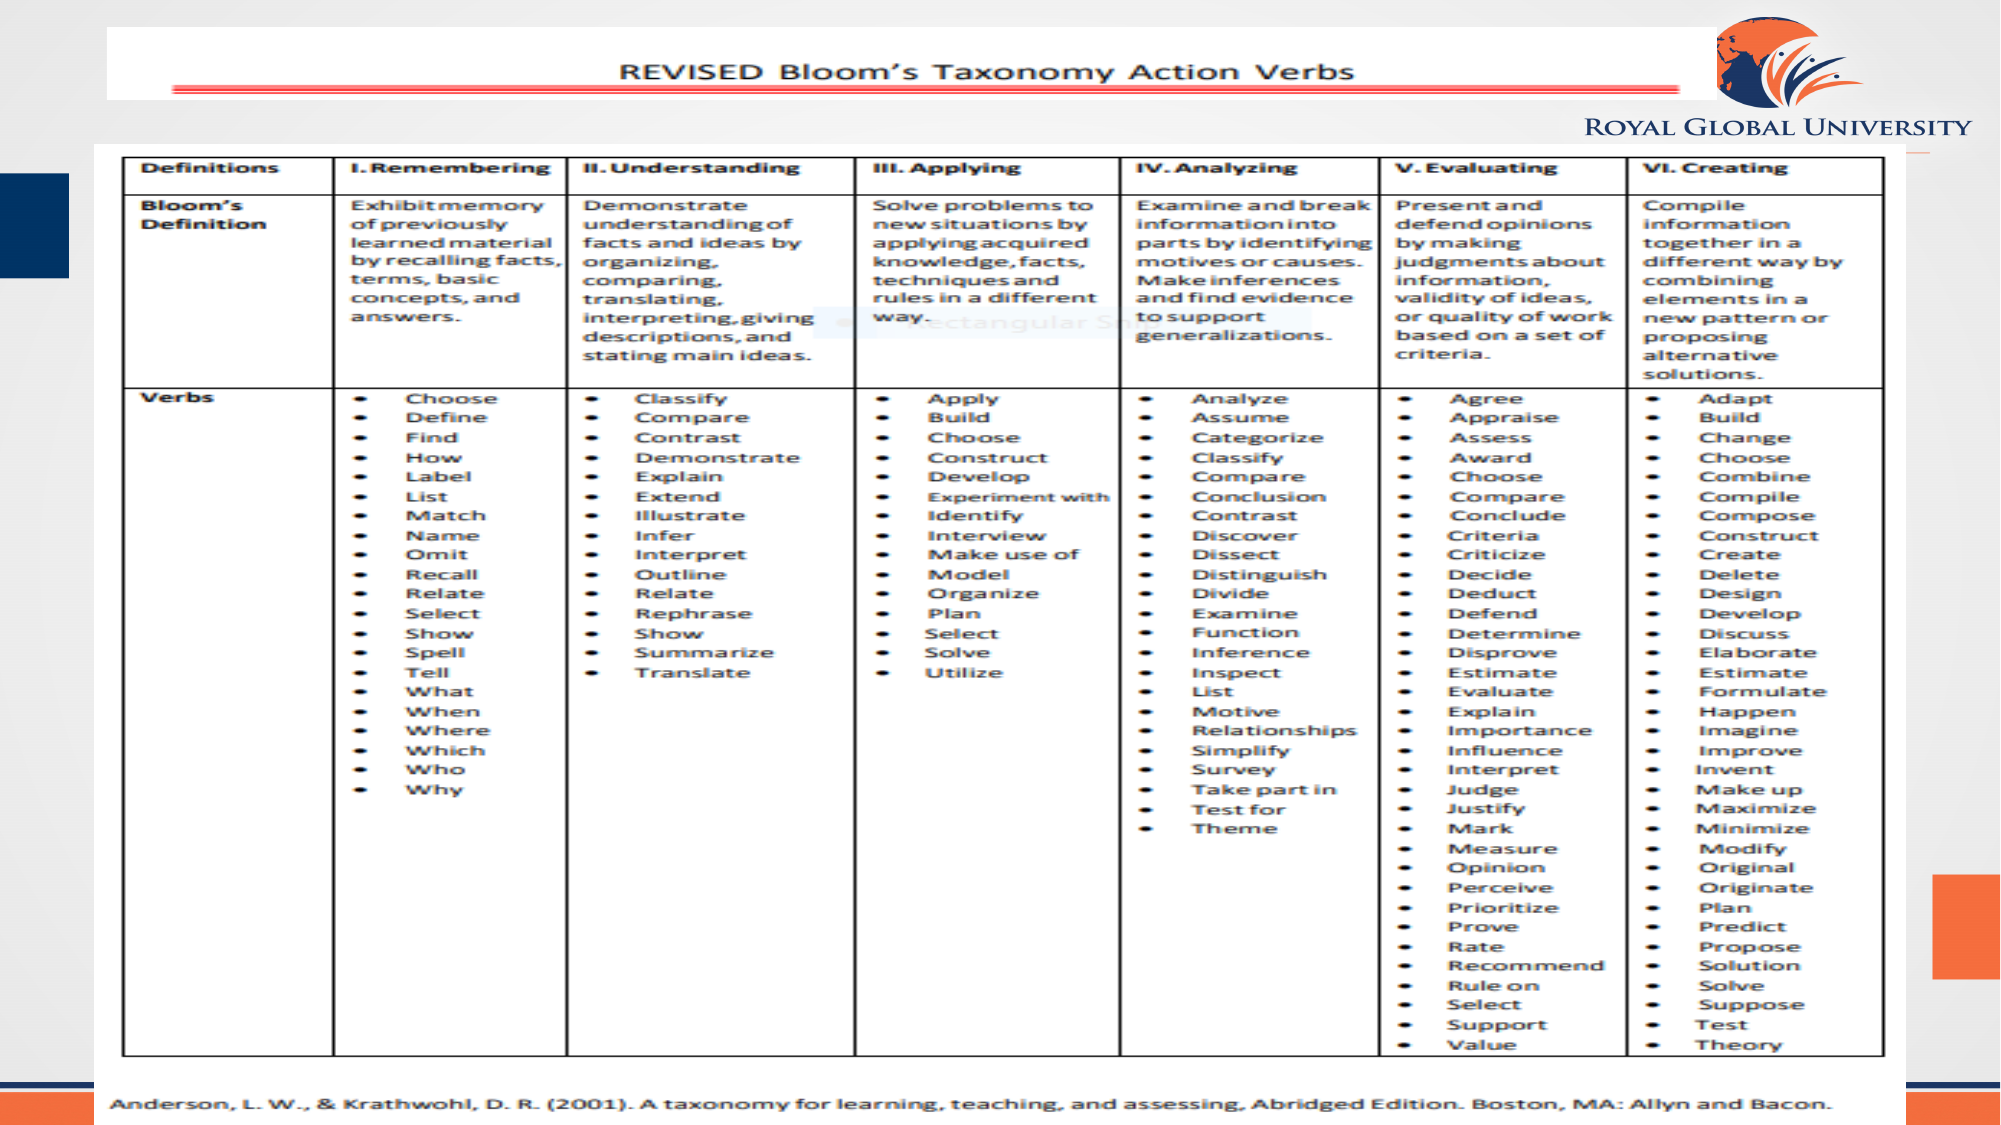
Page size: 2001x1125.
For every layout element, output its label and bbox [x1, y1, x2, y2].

list [106, 27, 1718, 100]
picture [0, 0, 2001, 1125]
